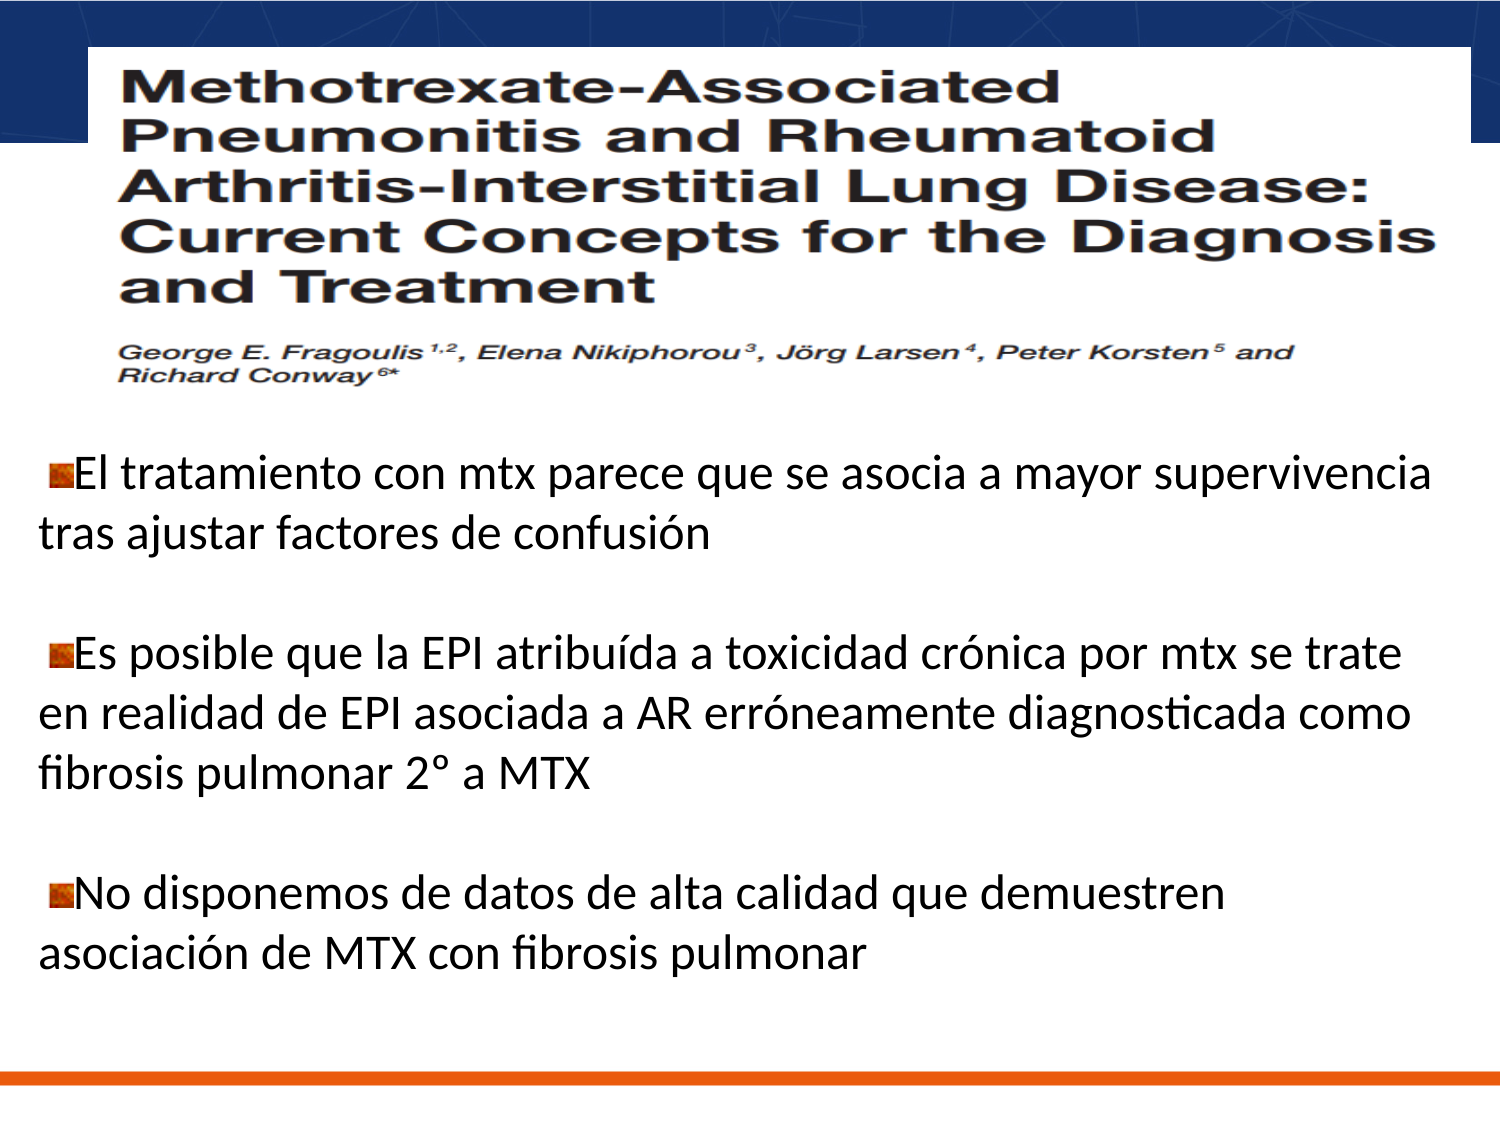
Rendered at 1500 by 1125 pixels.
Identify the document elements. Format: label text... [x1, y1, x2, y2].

text_box El tratamiento con mtx parece que se asocia a mayor supervivencia tras ajustar factores de confusión Es posible que la EPI atribuída a toxicidad crónica por mtx se trate en realidad de EPI asociada a AR erróneamente diagnosticada como fibrosis pulmonar 2º a MTX No disponemos de datos de alta calidad que demuestren asociación de MTX con fibrosis pulmonar [23, 432, 1454, 988]
picture [0, 0, 1500, 1125]
